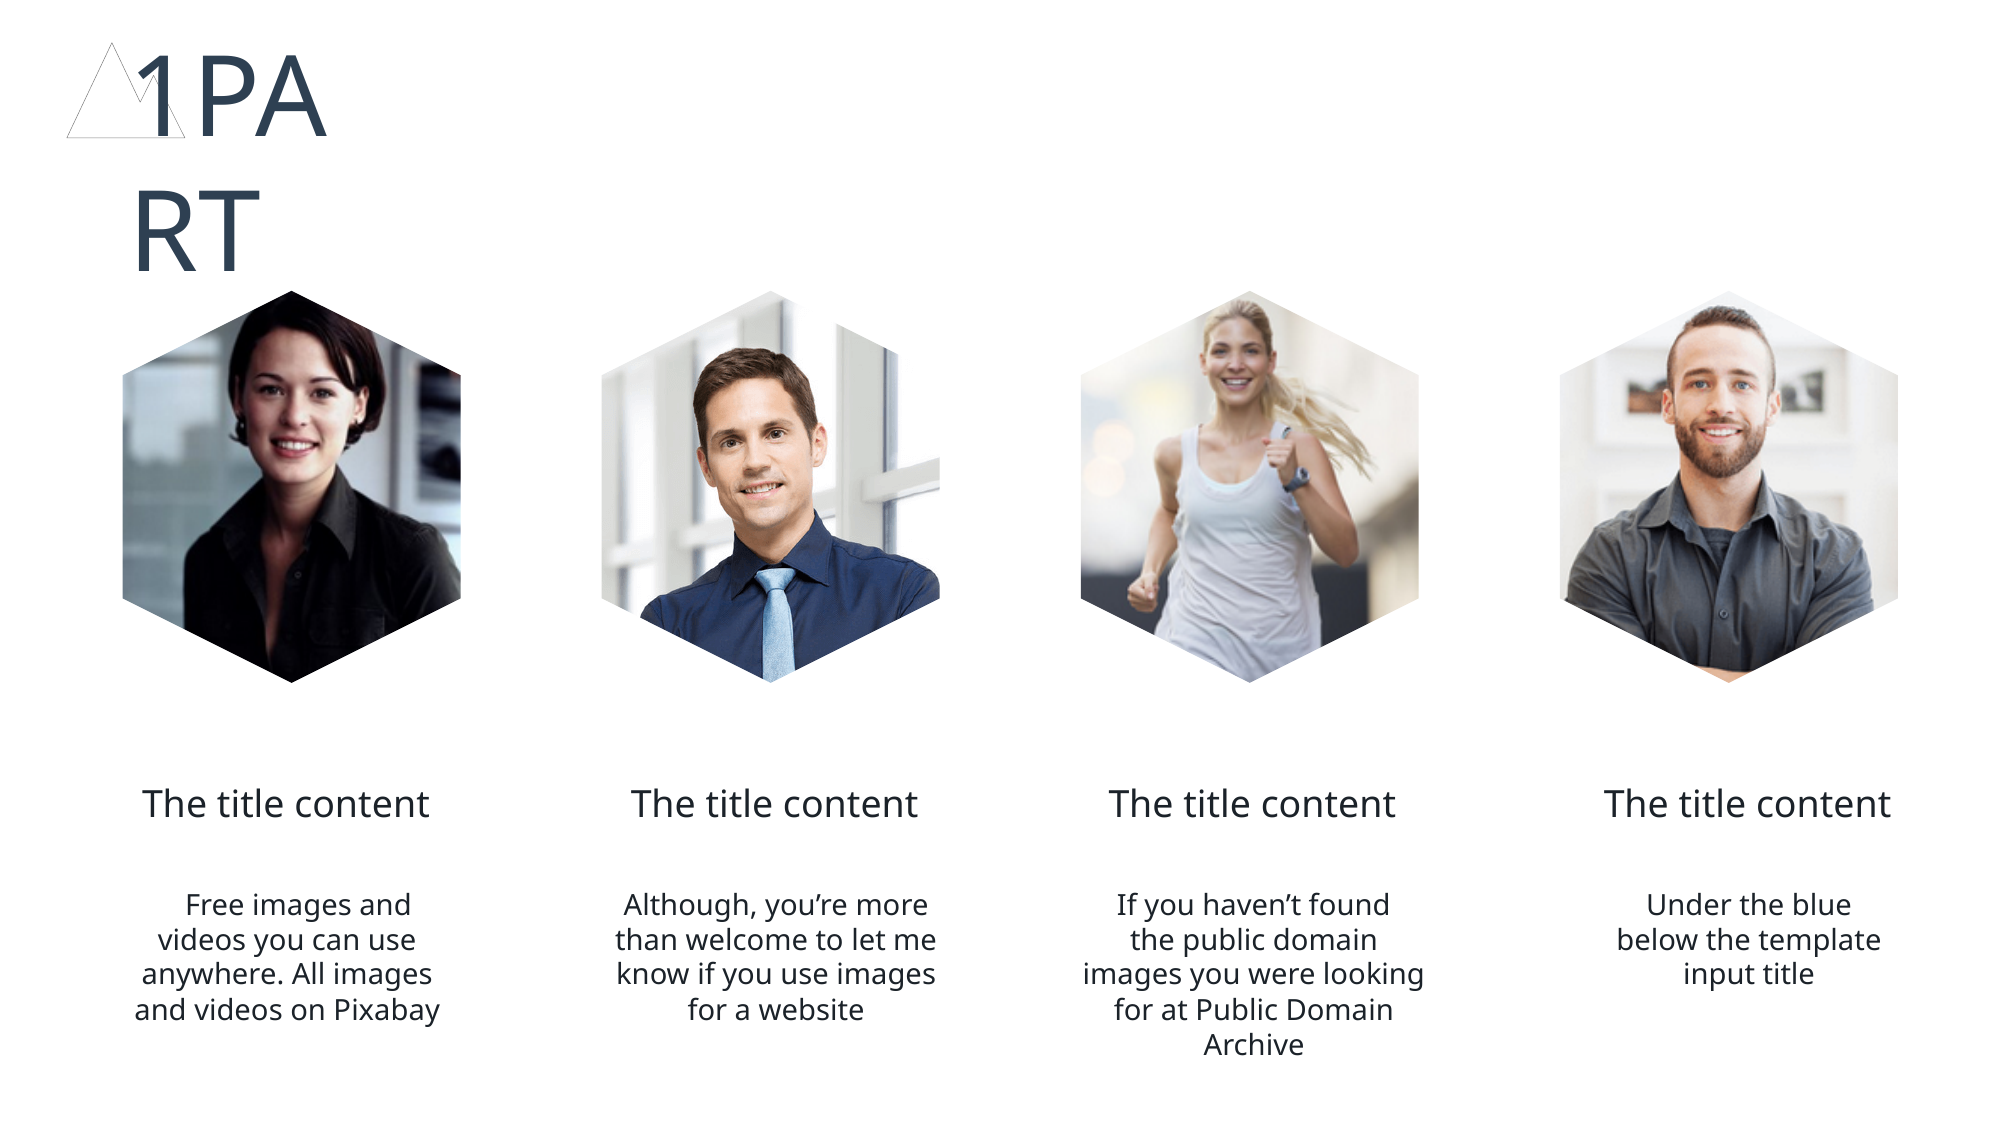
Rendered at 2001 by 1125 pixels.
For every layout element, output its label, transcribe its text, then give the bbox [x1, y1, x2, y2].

text_box The title content [1093, 773, 1412, 833]
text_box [66, 16, 389, 169]
text_box Under the blue below the template input title [1588, 878, 1910, 999]
picture [1559, 290, 1899, 684]
picture [122, 290, 461, 684]
text_box Although, you’re more than welcome to let me know if you use images for a website [587, 878, 965, 1034]
text_box If you haven’t found the public domain images you were looking for at Public Domain Archive [1059, 878, 1449, 1069]
text_box The title content [127, 773, 445, 833]
text_box Free images and videos you can use anywhere. All images and videos on Pixabay [114, 878, 461, 1034]
picture [601, 290, 940, 684]
text_box The title content [1588, 773, 1907, 833]
text_box The title content [616, 773, 934, 833]
picture [1080, 290, 1419, 684]
